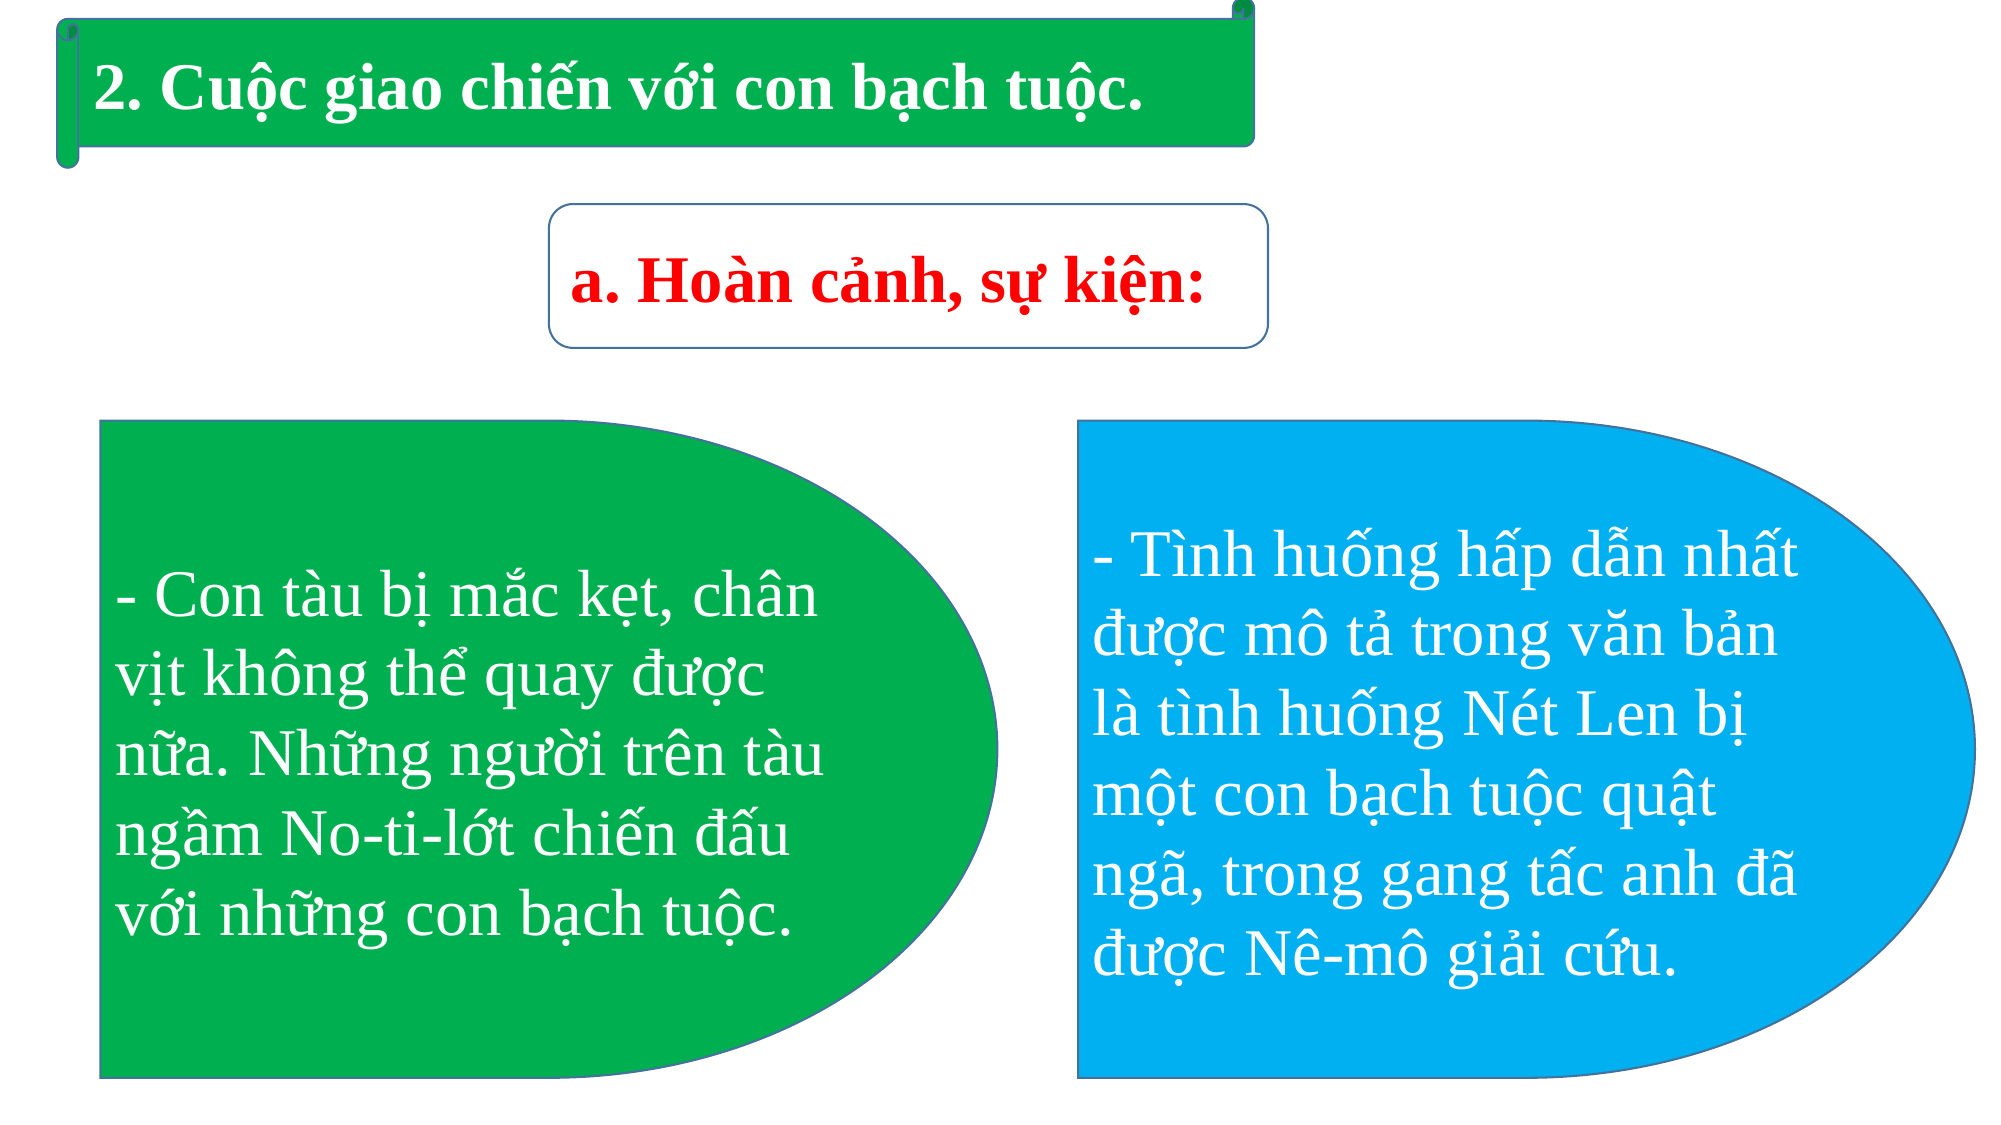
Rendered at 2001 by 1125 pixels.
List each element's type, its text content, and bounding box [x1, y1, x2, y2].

text_box 2. Cuộc giao chiến với con bạch tuộc. [56, 0, 1256, 169]
text_box - Tình huống hấp dẫn nhất được mô tả trong văn bản là tình huống Nét Len bị một con bạch tuộc quật ngã, trong gang tấc anh đã được Nê-mô giải cứu. [1077, 419, 1977, 1079]
text_box a. Hoàn cảnh, sự kiện: [547, 203, 1270, 349]
text_box - Con tàu bị mắc kẹt, chân vịt không thể quay được nữa. Những người trên tàu ngầm No-ti-lớt chiến đấu với những con bạch tuộc. [99, 419, 999, 1079]
